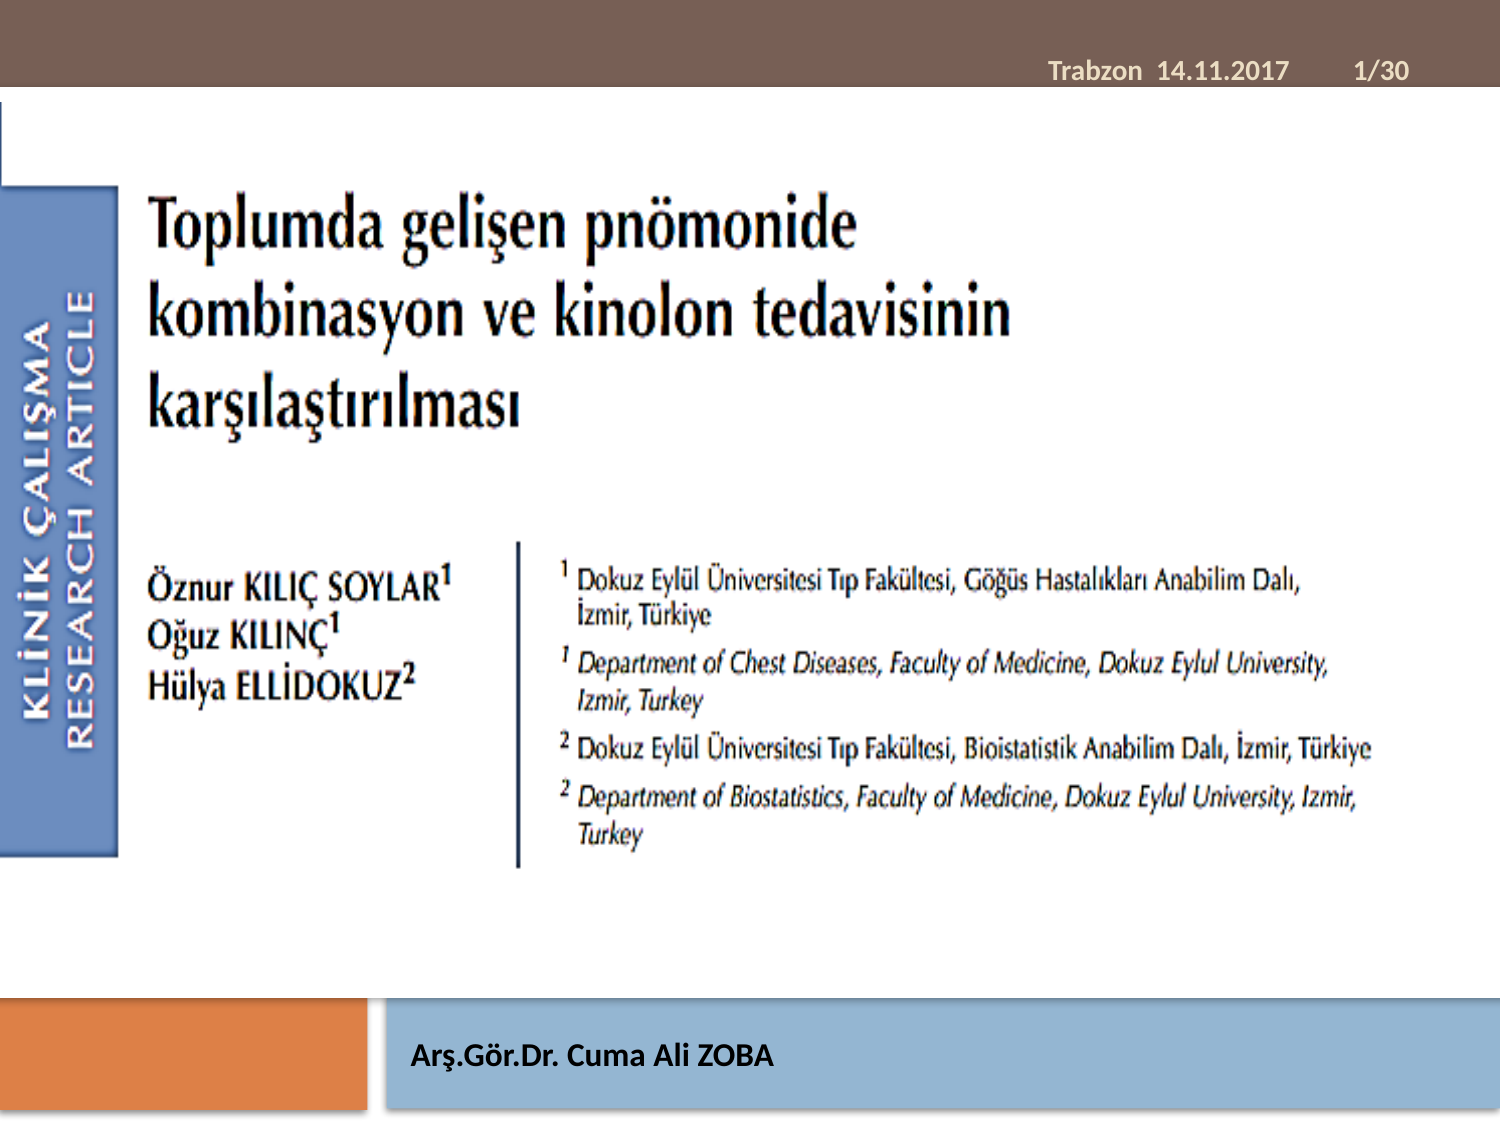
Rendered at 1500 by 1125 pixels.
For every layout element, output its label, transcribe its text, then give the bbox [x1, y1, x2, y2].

subtitle Arş.Gör.Dr. Cuma Ali ZOBA [395, 1006, 1429, 1091]
picture [0, 101, 1500, 984]
slide_number 1/30 [1312, 37, 1450, 84]
footer Trabzon 14.11.2017 [342, 38, 1305, 84]
